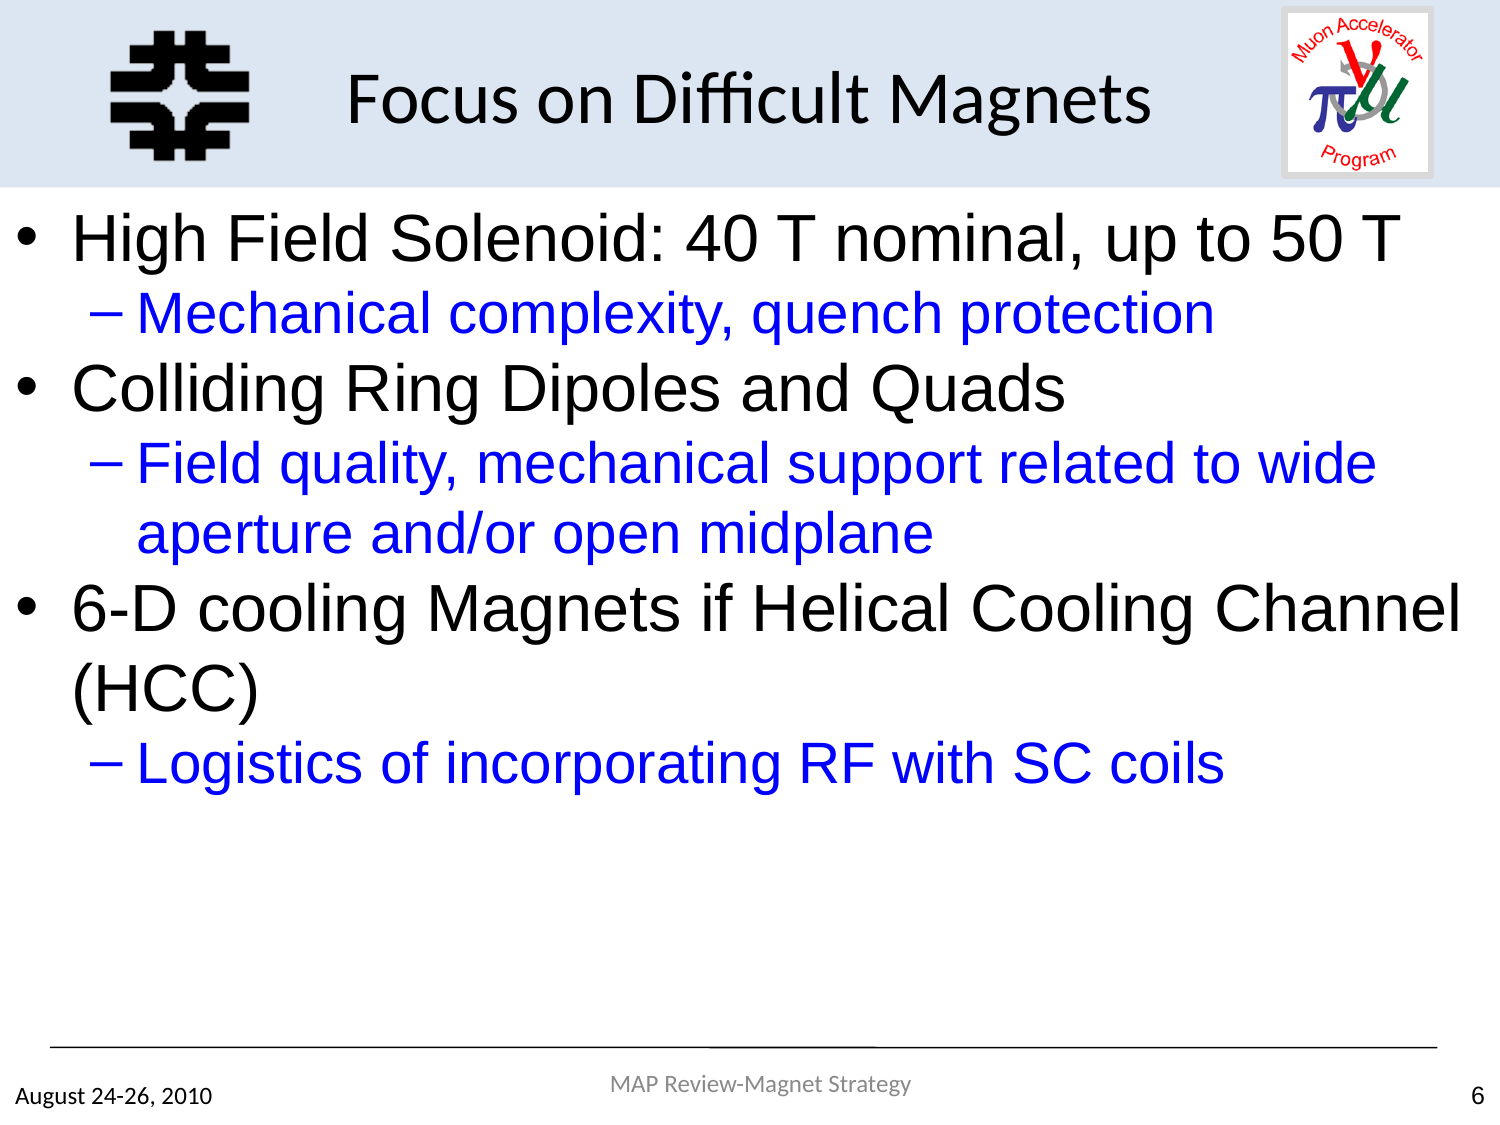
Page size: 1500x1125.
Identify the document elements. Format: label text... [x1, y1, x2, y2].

slide_number 6 [1149, 1065, 1500, 1125]
title Focus on Difficult Magnets [74, 0, 1426, 187]
list High Field Solenoid: 40 T nominal, up to 50 T Mechanical complexity, quench protection Colliding Ring Dipoles and Quads Field quality, mechanical support related to wide aperture and/or open midplane 6-D cooling Magnets if Helical Cooling Channel (HCC) Logistics of incorporating RF with SC coils [0, 187, 1500, 1006]
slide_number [0, 1065, 350, 1125]
footer MAP Review-Magnet Strategy [512, 1052, 1050, 1113]
